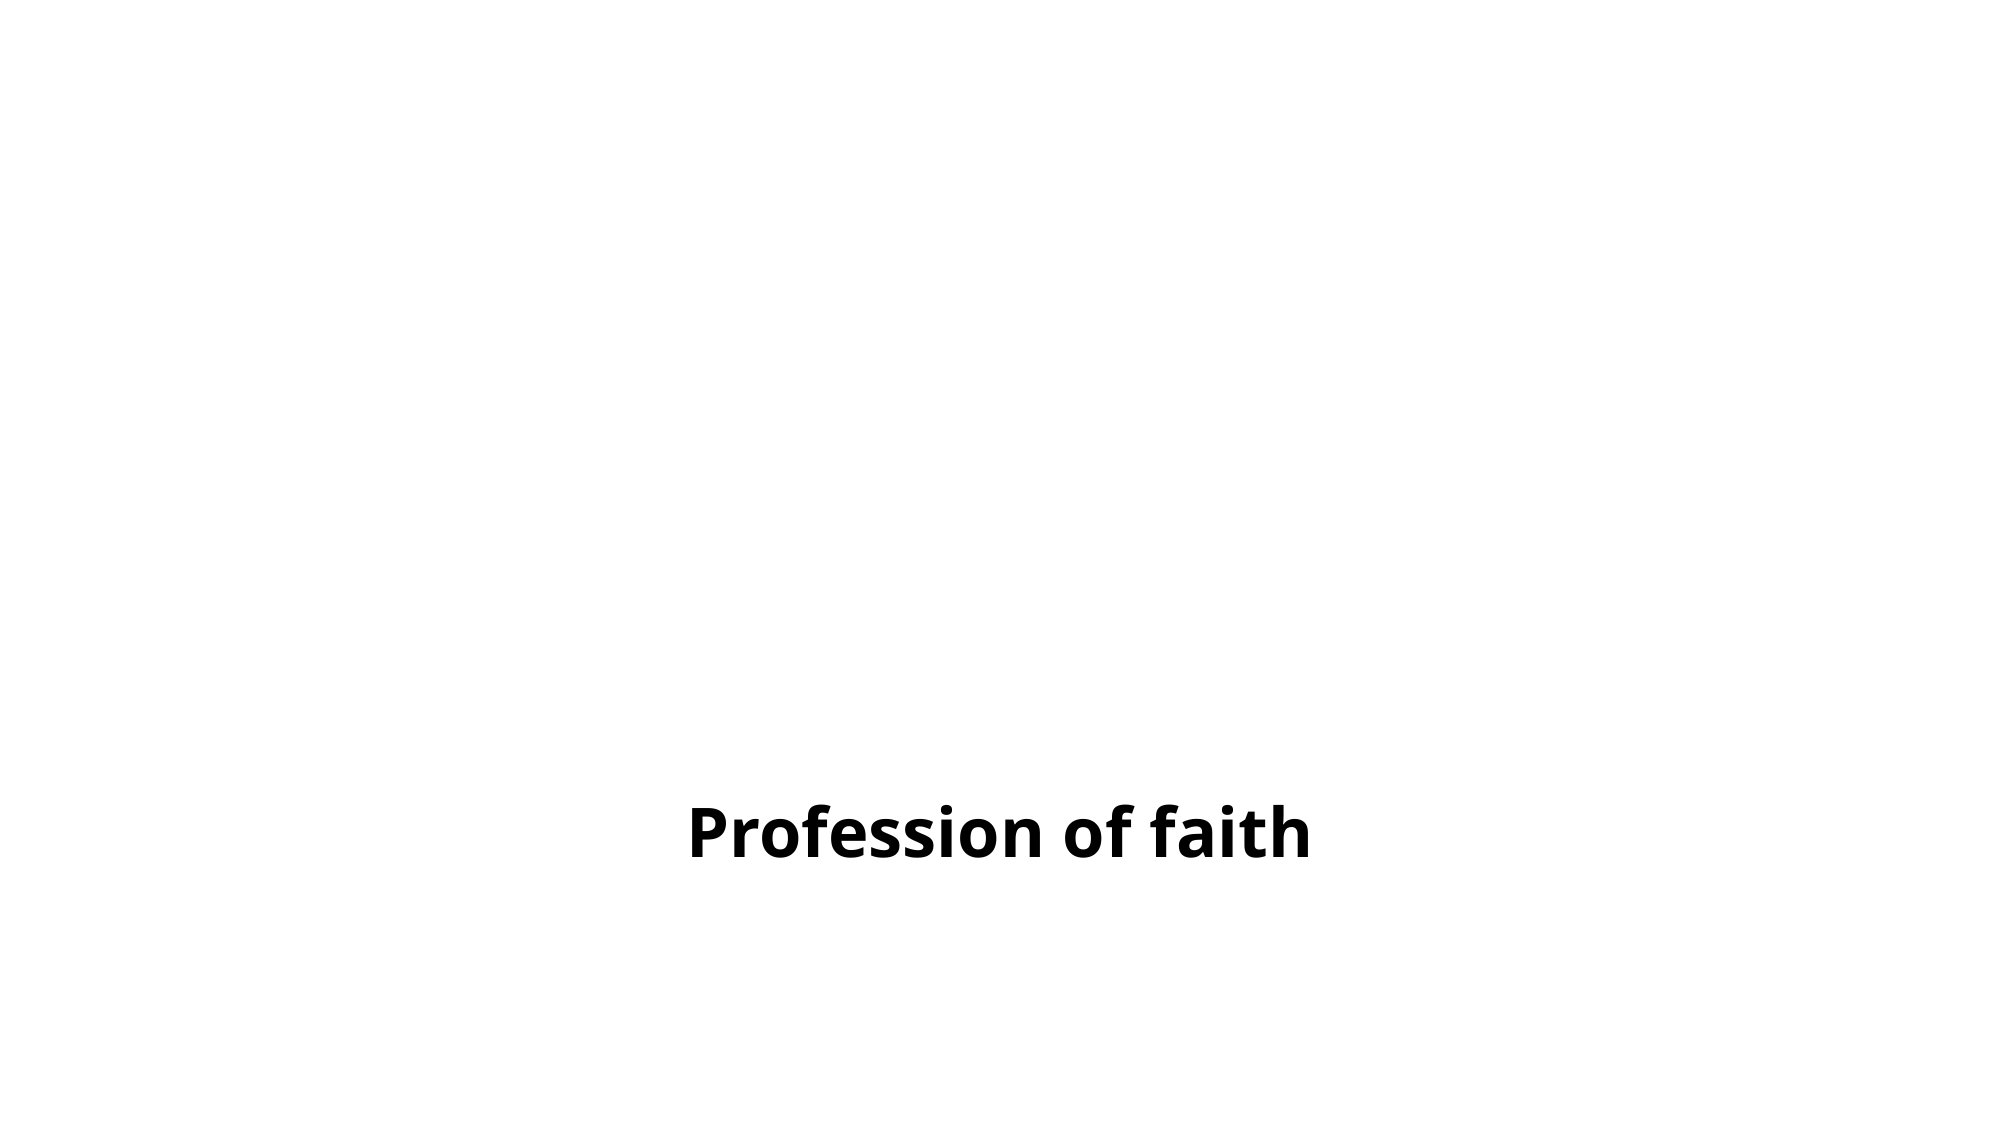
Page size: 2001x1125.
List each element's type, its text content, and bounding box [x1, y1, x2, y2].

title Profession of faith [0, 780, 2000, 1125]
